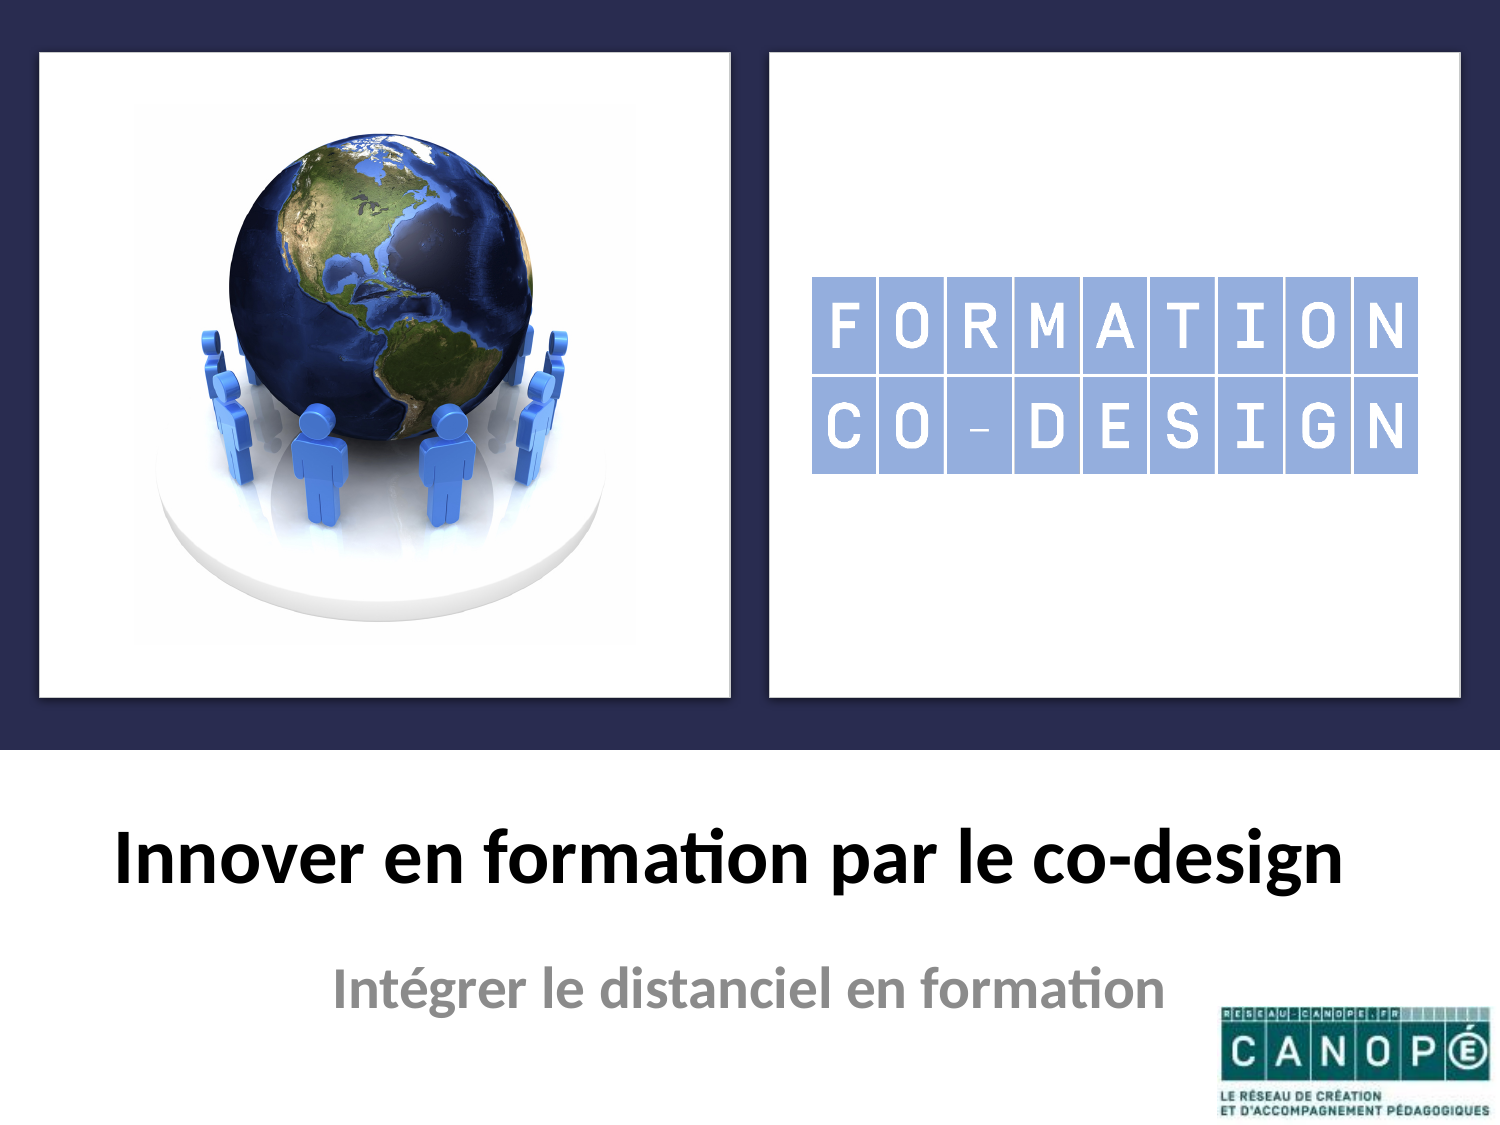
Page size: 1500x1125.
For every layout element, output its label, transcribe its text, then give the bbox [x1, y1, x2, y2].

title Innover en formation par le co-design [17, 761, 1461, 942]
picture [134, 104, 636, 646]
text_box [37, 50, 732, 699]
text_box [767, 50, 1462, 699]
text_box [0, 0, 1500, 752]
subtitle Intégrer le distanciel en formation [187, 941, 1313, 1029]
picture [1217, 1006, 1500, 1125]
picture [808, 272, 1422, 477]
